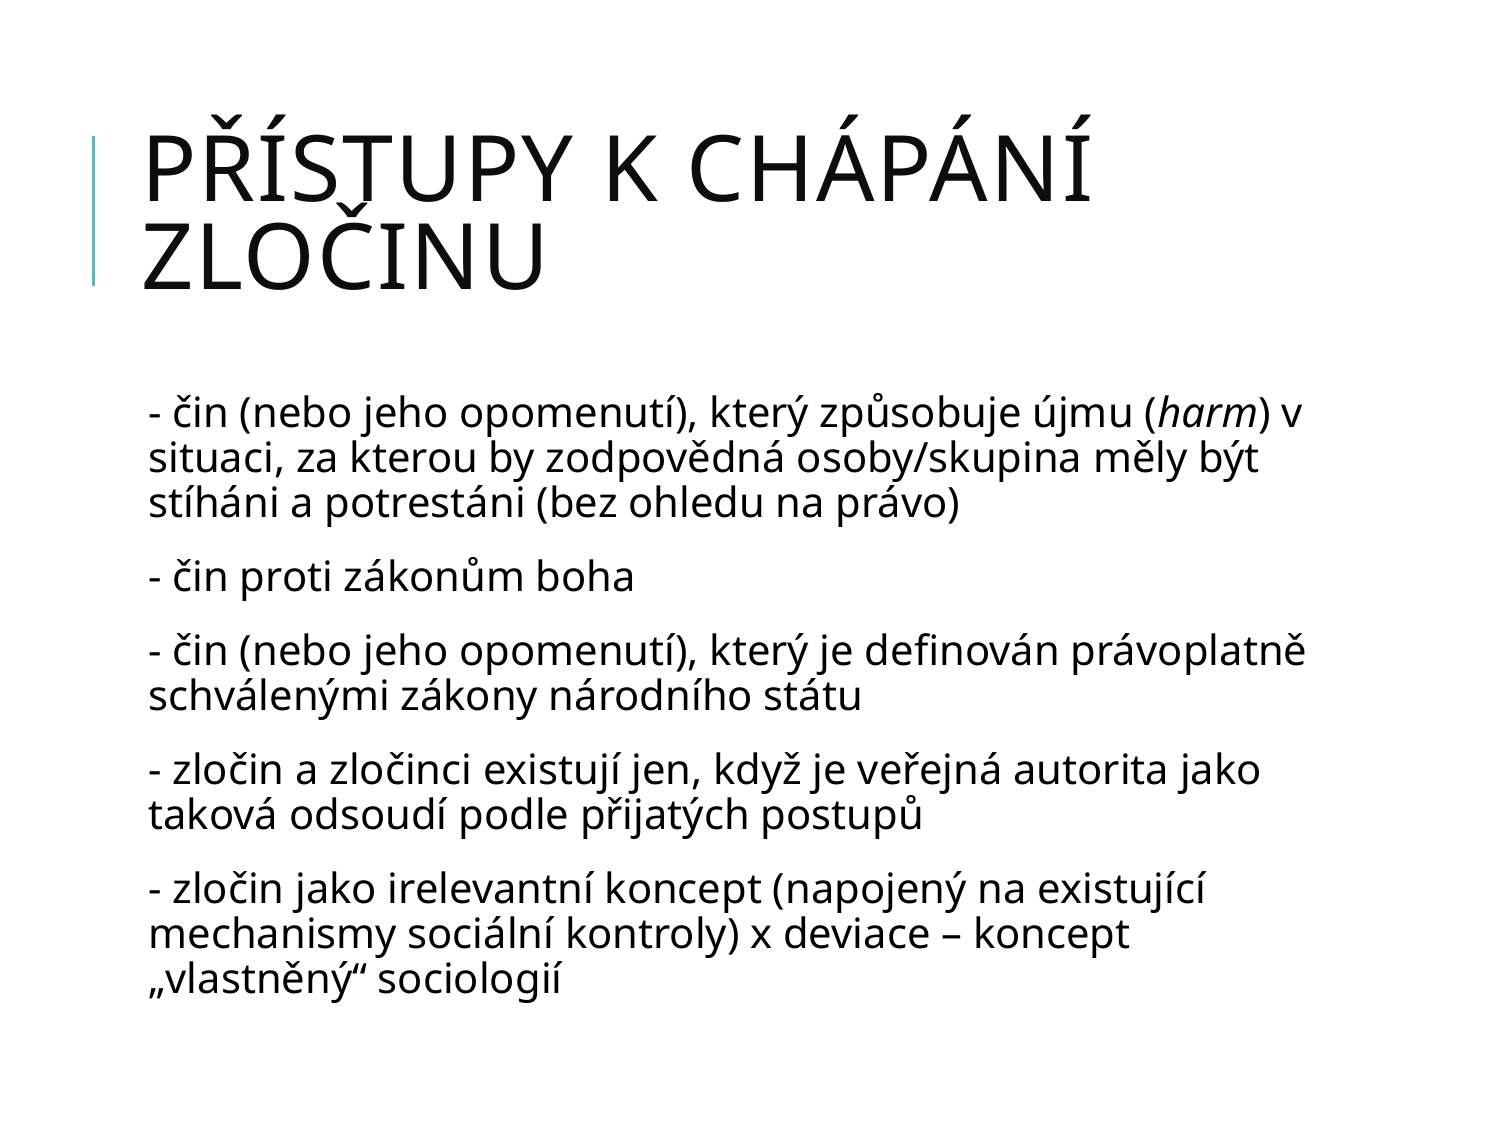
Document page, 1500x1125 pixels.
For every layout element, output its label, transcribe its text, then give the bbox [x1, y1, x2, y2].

title přístupy k chápání Zločinu [126, 96, 1322, 342]
list - čin (nebo jeho opomenutí), který způsobuje újmu (harm) v situaci, za kterou by zodpovědná osoby/skupina měly být stíháni a potrestáni (bez ohledu na právo) - čin proti zákonům boha - čin (nebo jeho opomenutí), který je definován právoplatně schválenými zákony národního státu - zločin a zločinci existují jen, když je veřejná autorita jako taková odsoudí podle přijatých postupů - zločin jako irelevantní koncept (napojený na existující mechanismy sociální kontroly) x deviace – koncept „vlastněný“ sociologií [126, 383, 1322, 1044]
